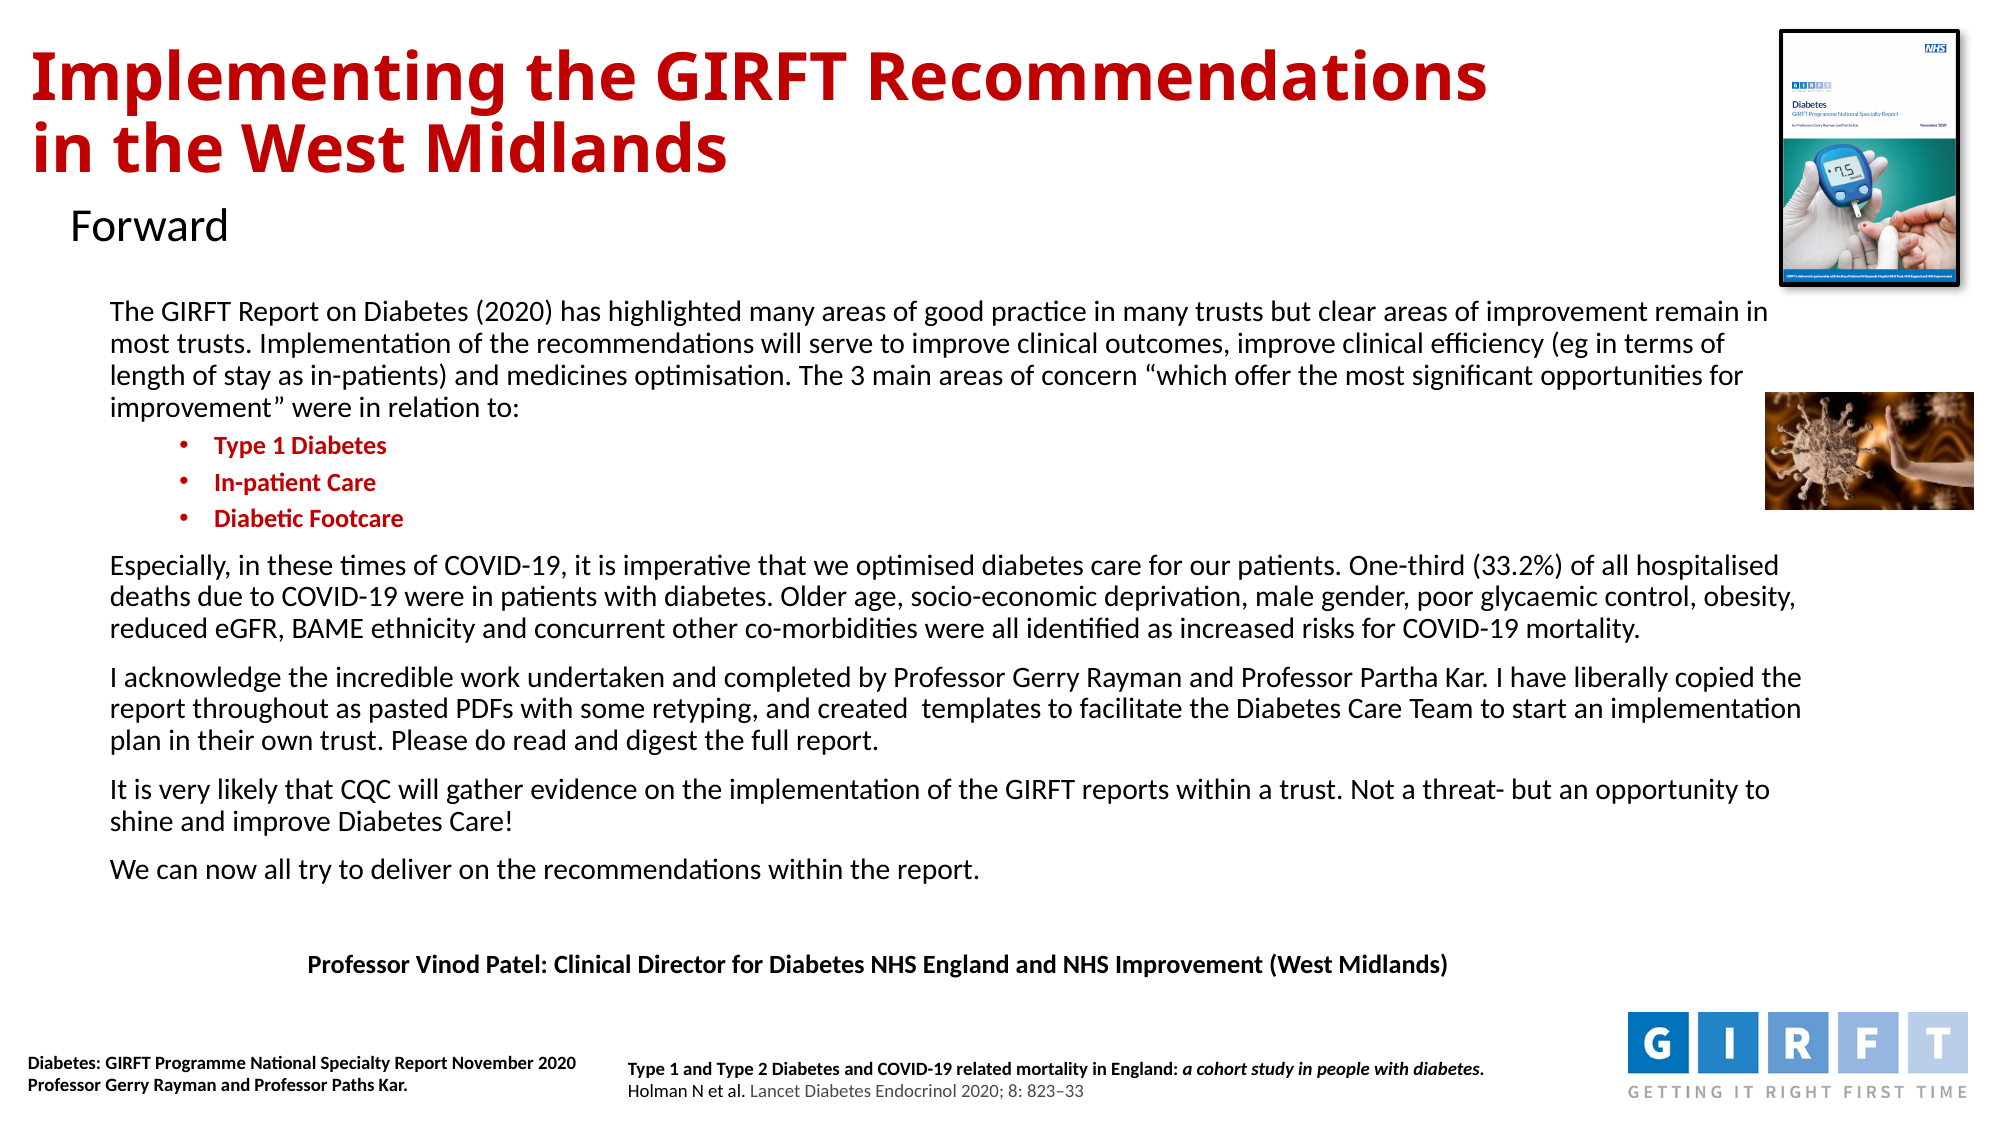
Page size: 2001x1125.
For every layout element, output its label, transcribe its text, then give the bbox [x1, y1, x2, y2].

picture [1783, 33, 1956, 283]
text_box Type 1 and Type 2 Diabetes and COVID-19 related mortality in England: a cohort study in people with diabetes. Holman N et al. Lancet Diabetes Endocrinol 2020; 8: 823–33 [613, 1049, 1531, 1109]
text_box Diabetes: GIRFT Programme National Specialty Report November 2020 Professor Gerry Rayman and Professor Paths Kar. [13, 1043, 602, 1103]
picture [1765, 392, 1974, 510]
title Implementing the GIRFT Recommendations in the West Midlands [16, 6, 1742, 224]
picture [1628, 1012, 1968, 1098]
text_box The GIRFT Report on Diabetes (2020) has highlighted many areas of good practice in many trusts but clear areas of improvement remain in most trusts. Implementation of the recommendations will serve to improve clinical outcomes, improve clinical efficiency (eg in terms of length of stay as in-patients) and medicines optimisation. The 3 main areas of concern “which offer the most significant opportunities for improvement” were in relation to: Type 1 Diabetes In-patient Care Diabetic Footcare Especially, in these times of COVID-19, it is imperative that we optimised diabetes care for our patients. One-third (33.2%) of all hospitalised deaths due to COVID-19 were in patients with diabetes. Older age, socio-economic deprivation, male gender, poor glycaemic control, obesity, reduced eGFR, BAME ethnicity and concurrent other co-morbidities were all identified as increased risks for COVID-19 mortality. I acknowledge the incredible work undertaken and completed by Professor Gerry Rayman and Professor Partha Kar. I have liberally copied the report throughout as pasted PDFs with some retyping, and created templates to facilitate the Diabetes Care Team to start an implementation plan in their own trust. Please do read and digest the full report. It is very likely that CQC will gather evidence on the implementation of the GIRFT reports within a trust. Not a threat- but an opportunity to shine and improve Diabetes Care! We can now all try to deliver on the recommendations within the report. Professor Vinod Patel: Clinical Director for Diabetes NHS England and NHS Improvement (West Midlands) [94, 288, 1820, 1003]
list Forward [55, 193, 1778, 260]
